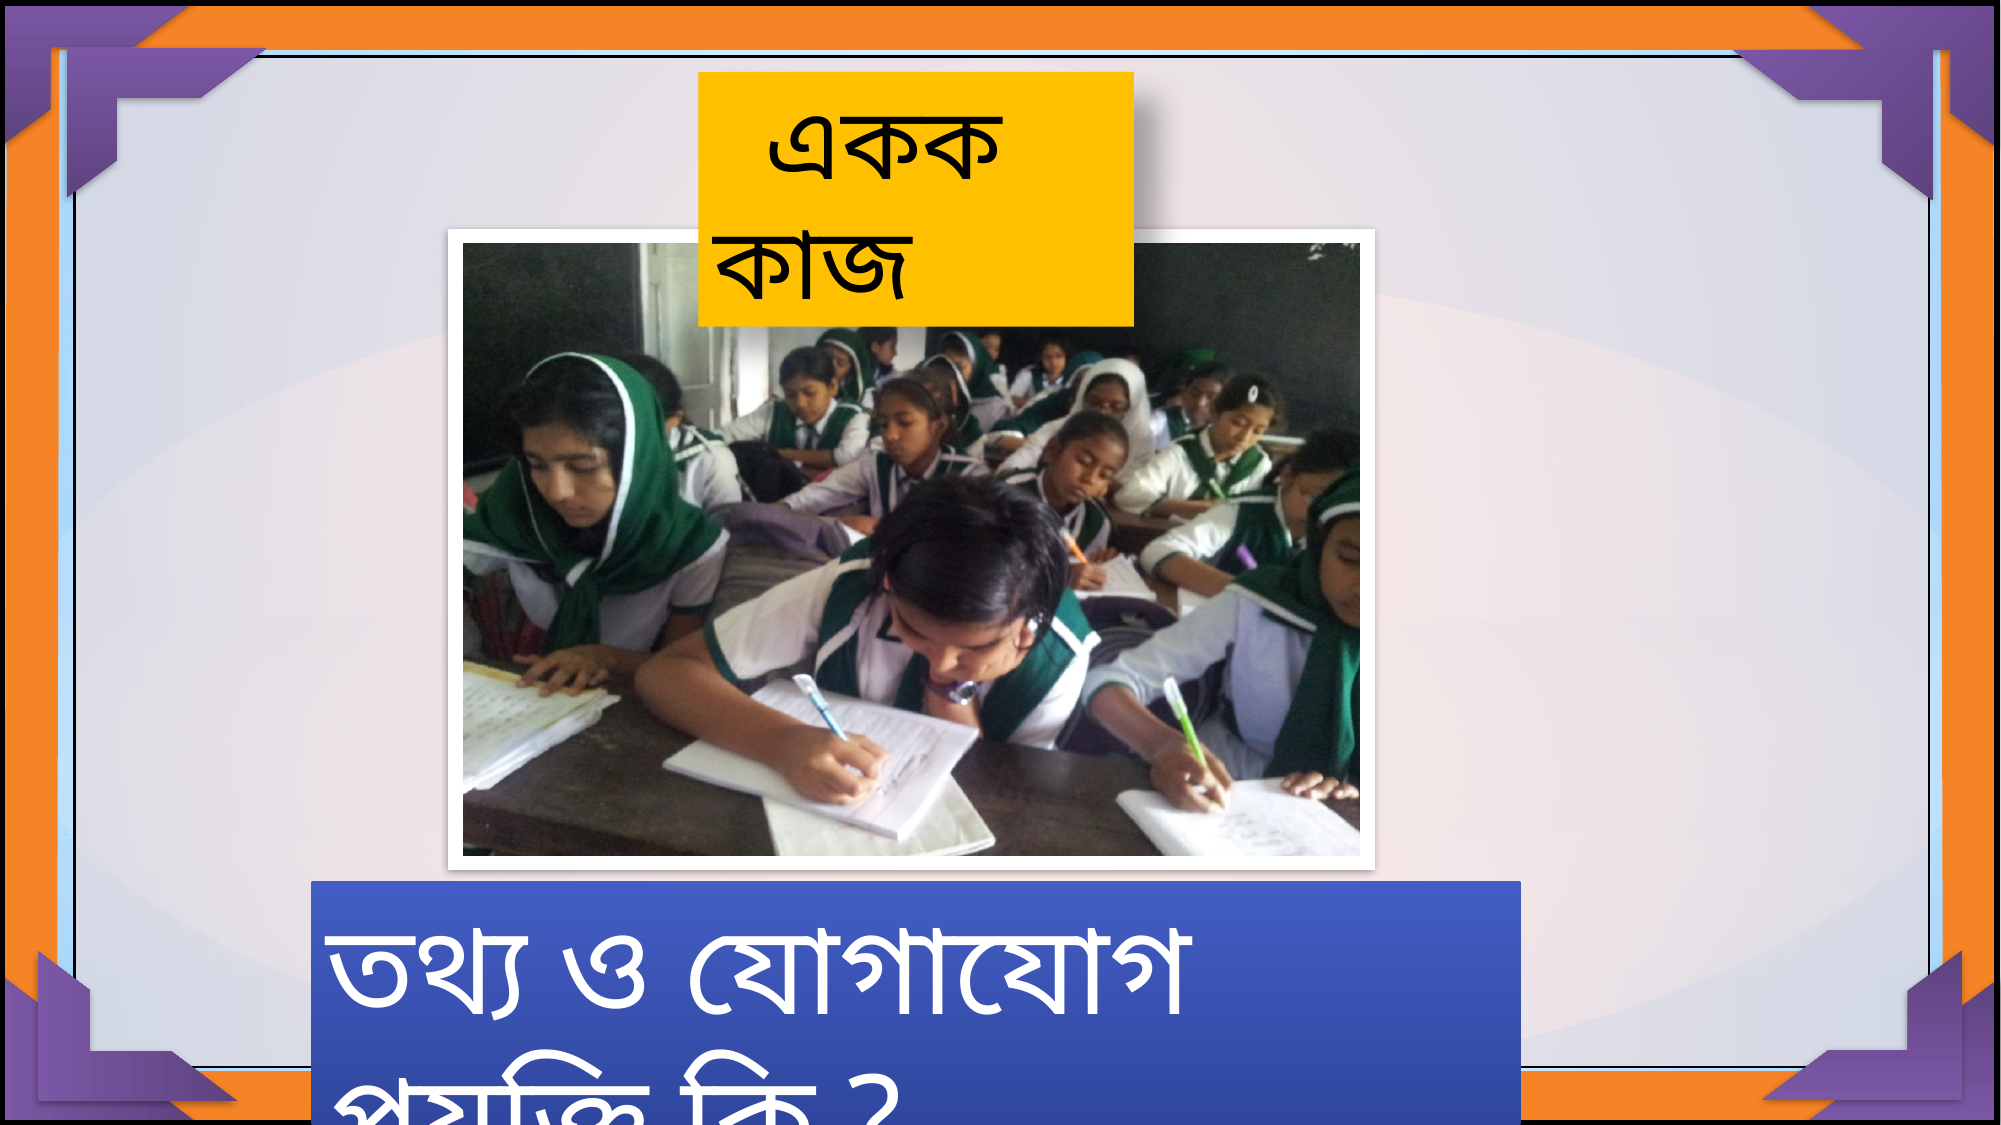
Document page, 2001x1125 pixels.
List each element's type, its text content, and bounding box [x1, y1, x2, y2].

picture [462, 242, 1361, 857]
text_box একক কাজ [698, 71, 1134, 240]
text_box তথ্য ও যোগাযোগ প্রযুক্তি কি ? [311, 881, 1521, 1125]
